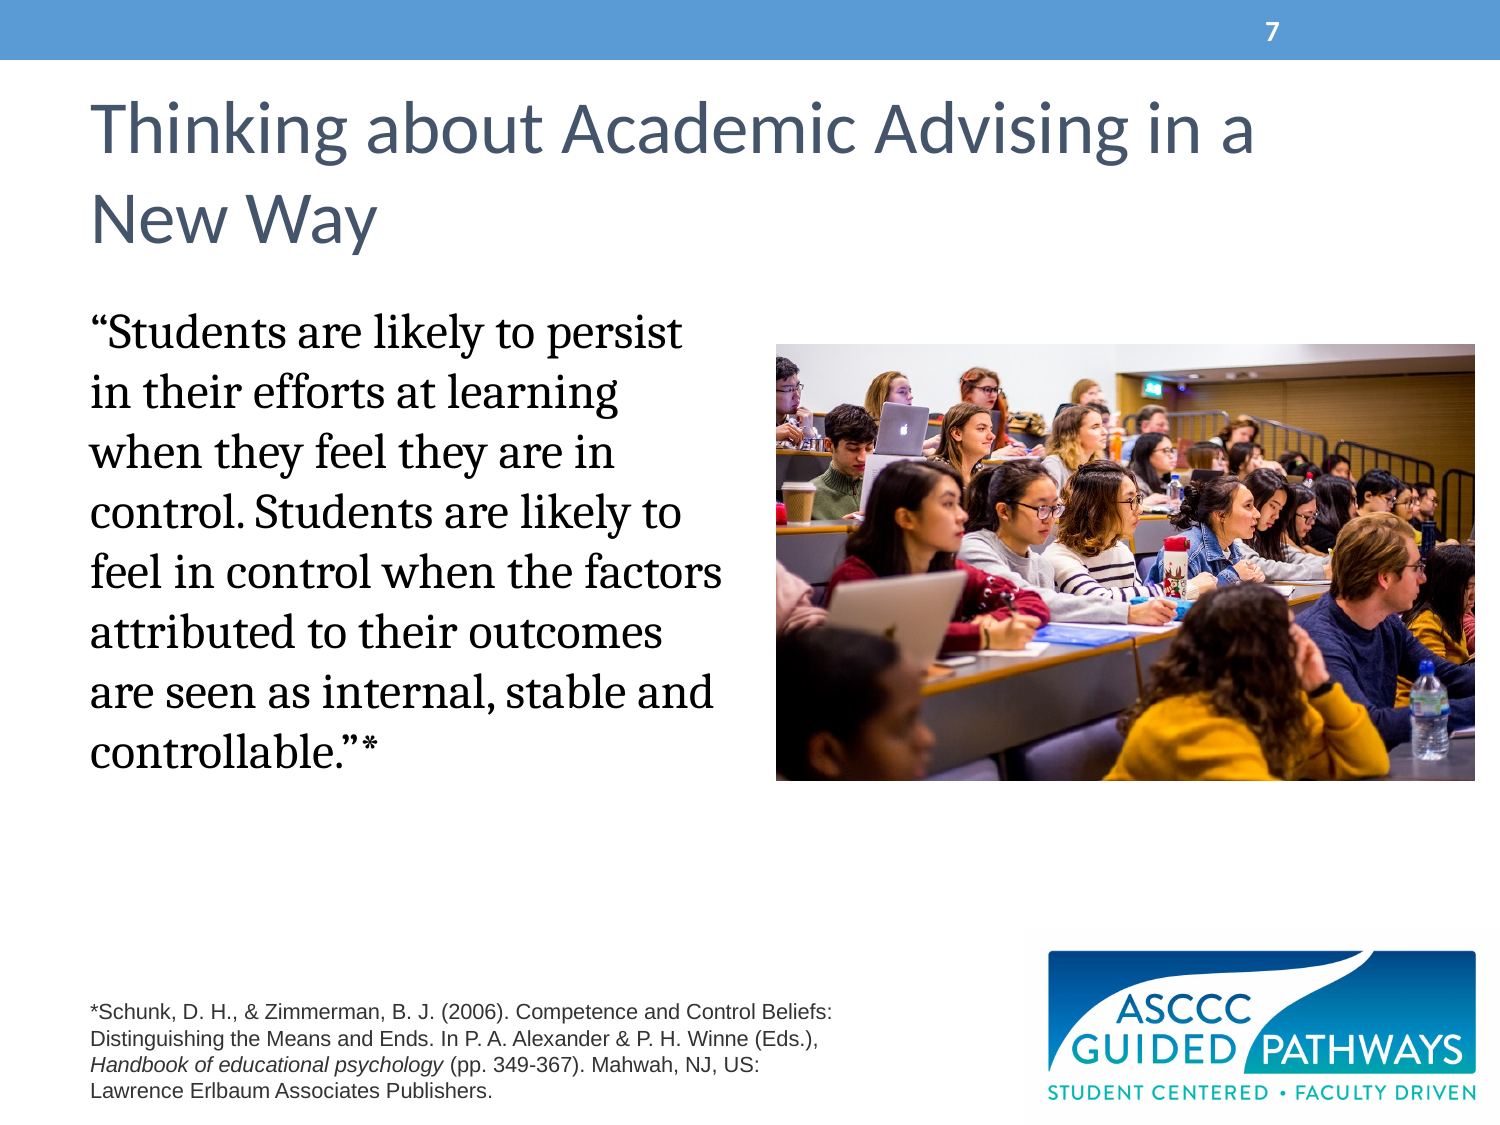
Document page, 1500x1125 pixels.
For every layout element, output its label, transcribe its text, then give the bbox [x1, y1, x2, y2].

title Thinking about Academic Advising in a New Way [75, 87, 1425, 250]
slide_number 7 [1250, 3, 1425, 57]
picture [1024, 926, 1500, 1125]
text_box *Schunk, D. H., & Zimmerman, B. J. (2006). Competence and Control Beliefs: Distinguishing the Means and Ends. In P. A. Alexander & P. H. Winne (Eds.), Handbook of educational psychology (pp. 349-367). Mahwah, NJ, US: Lawrence Erlbaum Associates Publishers. [74, 983, 857, 1103]
picture [776, 344, 1475, 781]
list “Students are likely to persist in their efforts at learning when they feel they are in control. Students are likely to feel in control when the factors attributed to their outcomes are seen as internal, stable and controllable.”* [75, 290, 750, 983]
